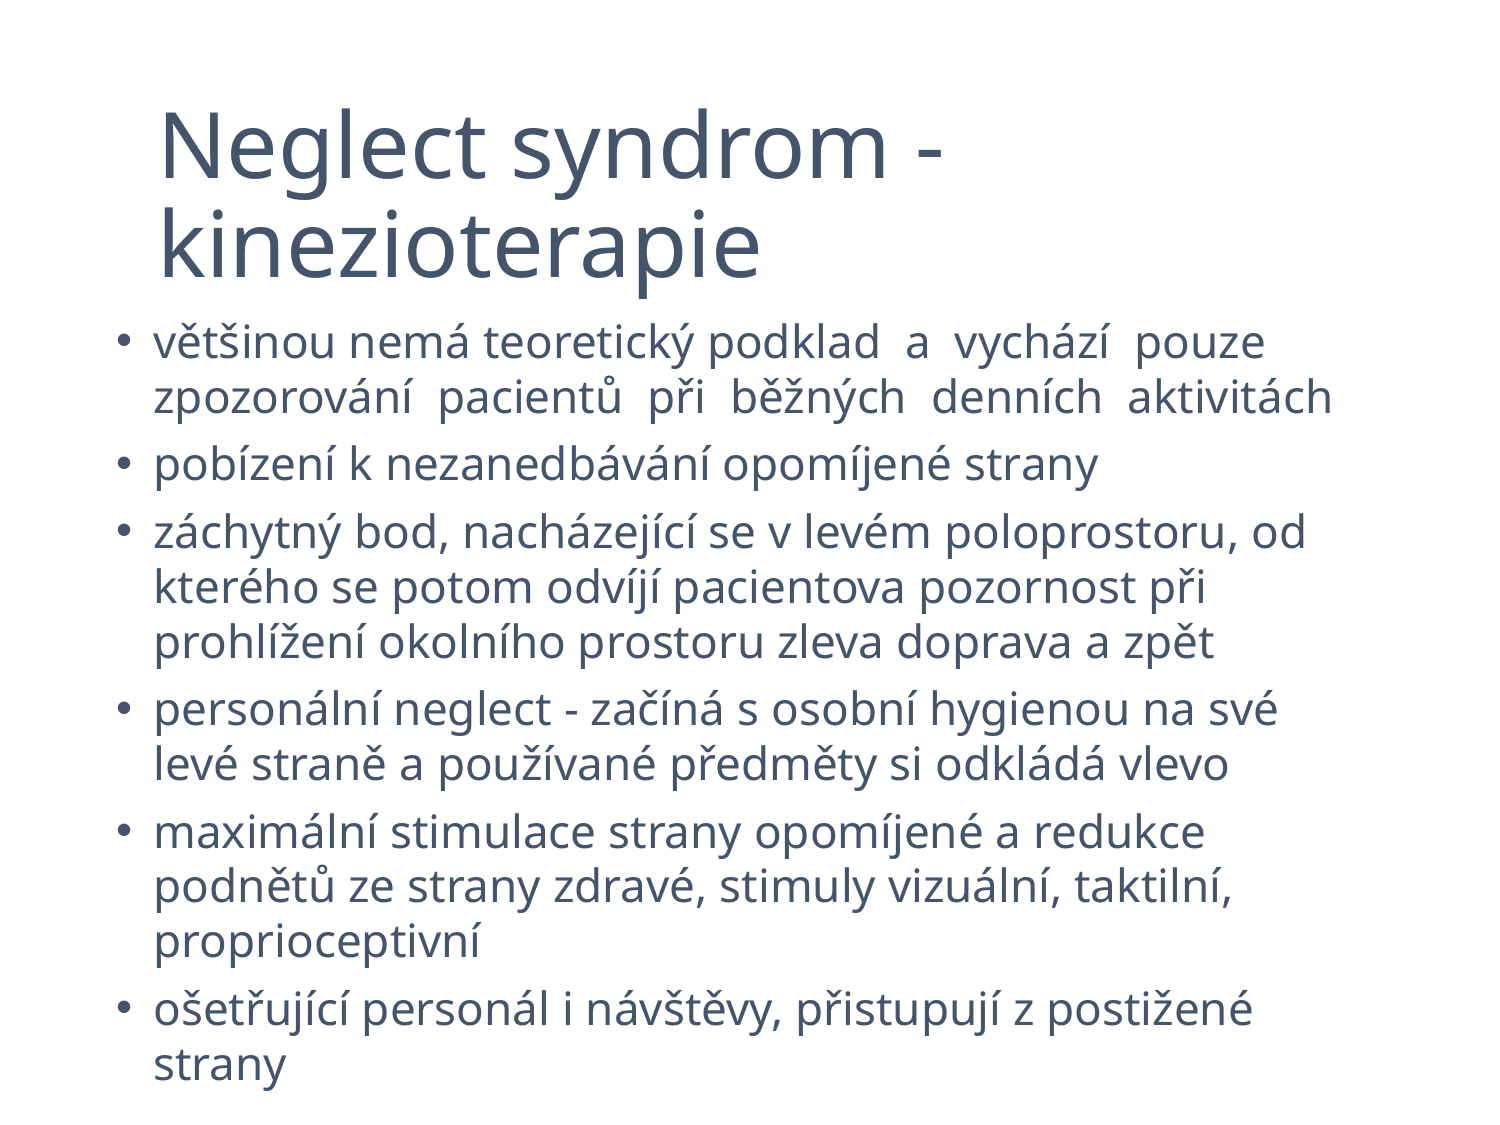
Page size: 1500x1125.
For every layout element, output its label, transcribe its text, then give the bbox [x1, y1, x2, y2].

list většinou nemá teoretický podklad a vychází pouze zpozorování pacientů při běžných denních aktivitách pobízení k nezanedbávání opomíjené strany záchytný bod, nacházející se v levém poloprostoru, od kterého se potom odvíjí pacientova pozornost při prohlížení okolního prostoru zleva doprava a zpět personální neglect - začíná s osobní hygienou na své levé straně a používané předměty si odkládá vlevo maximální stimulace strany opomíjené a redukce podnětů ze strany zdravé, stimuly vizuální, taktilní, proprioceptivní ošetřující personál i návštěvy, přistupují z postižené strany [101, 304, 1377, 1025]
title Neglect syndrom - kinezioterapie [142, 67, 1418, 330]
